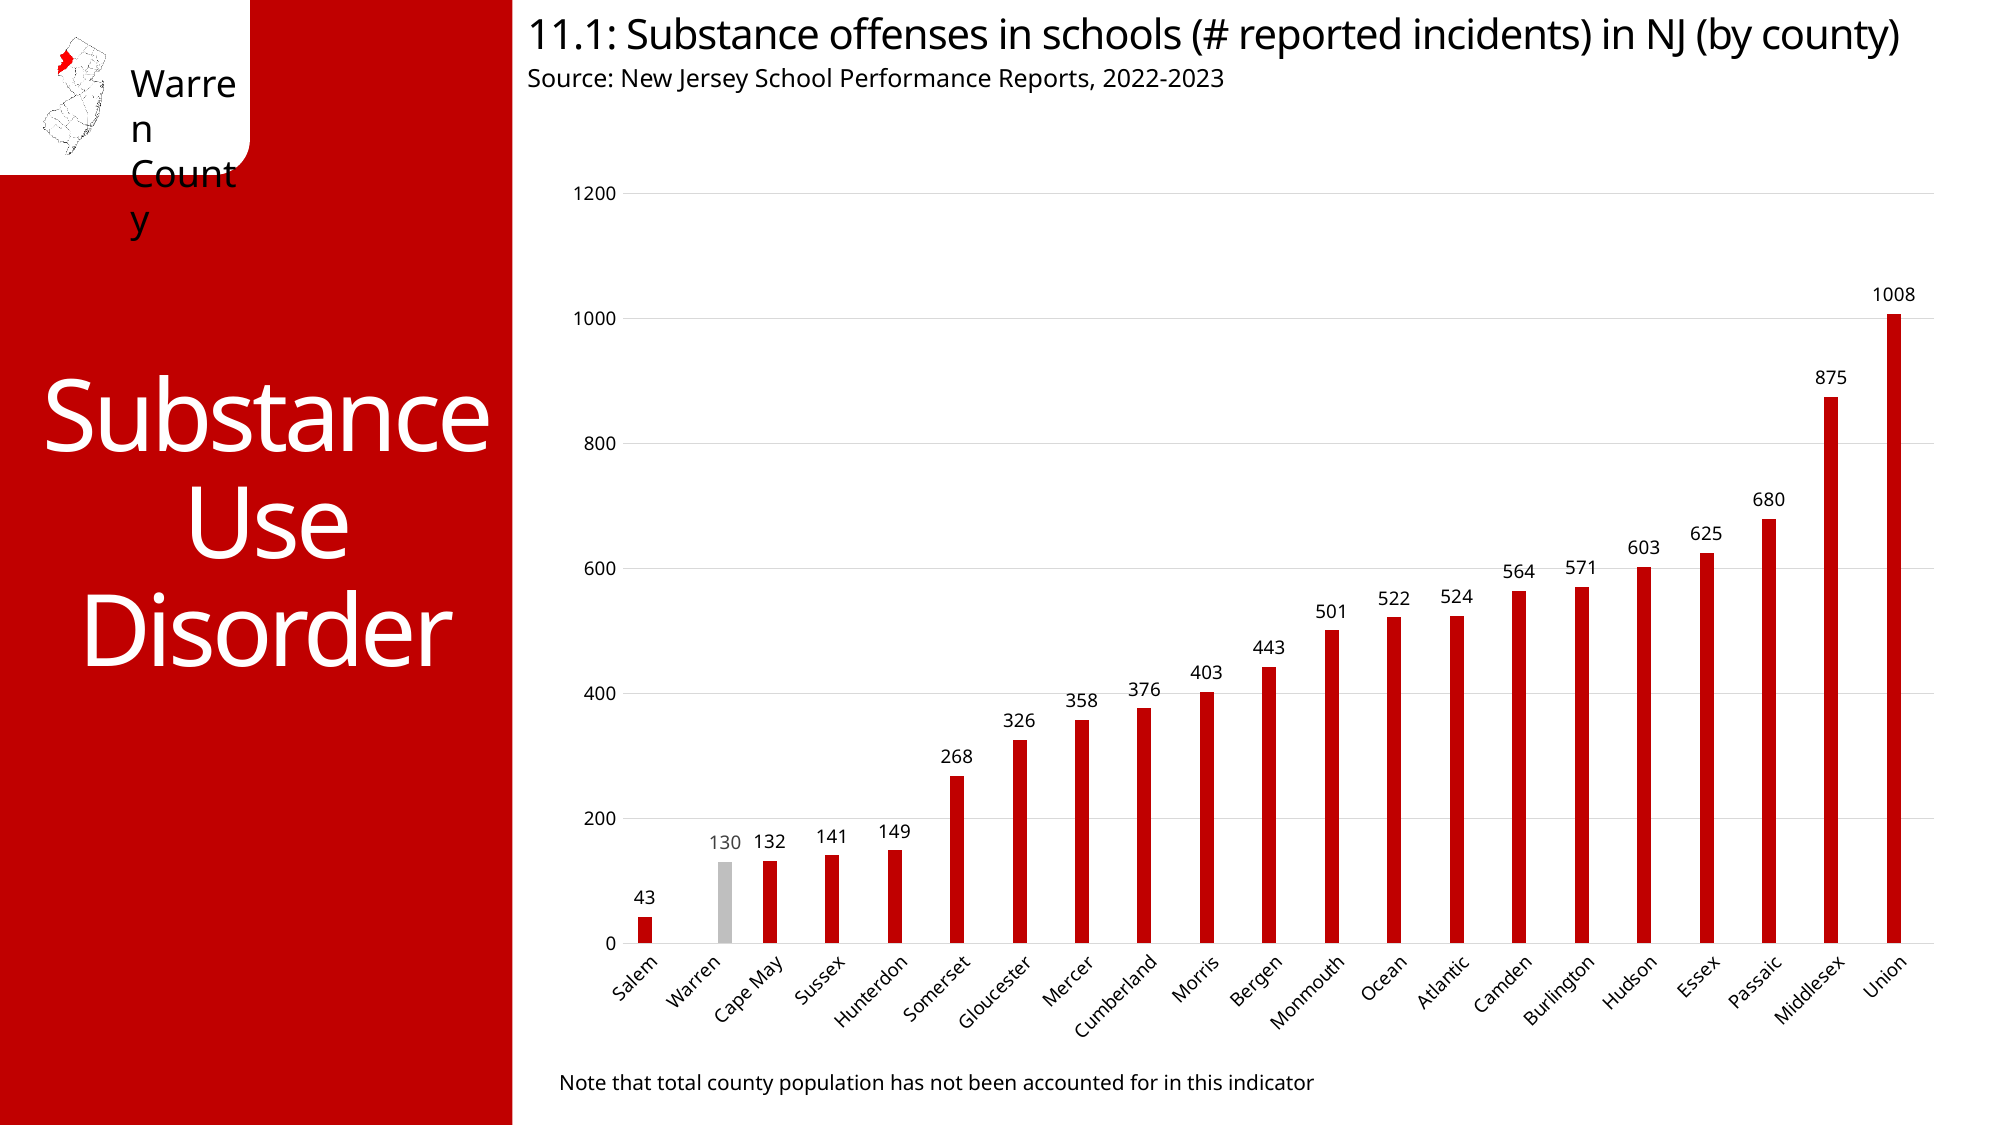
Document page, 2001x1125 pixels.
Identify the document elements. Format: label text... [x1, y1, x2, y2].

picture [43, 37, 106, 112]
text_box Note that total county population has not been accounted for in this indicator [544, 1071, 1945, 1103]
text_box 11.1: Substance offenses in schools (# reported incidents) in NJ (by county) [512, 0, 2000, 65]
chart [544, 162, 1963, 1063]
text_box Substance Use Disorder [0, 112, 533, 1013]
text_box Source: New Jersey School Performance Reports, 2022-2023 [512, 55, 1891, 101]
